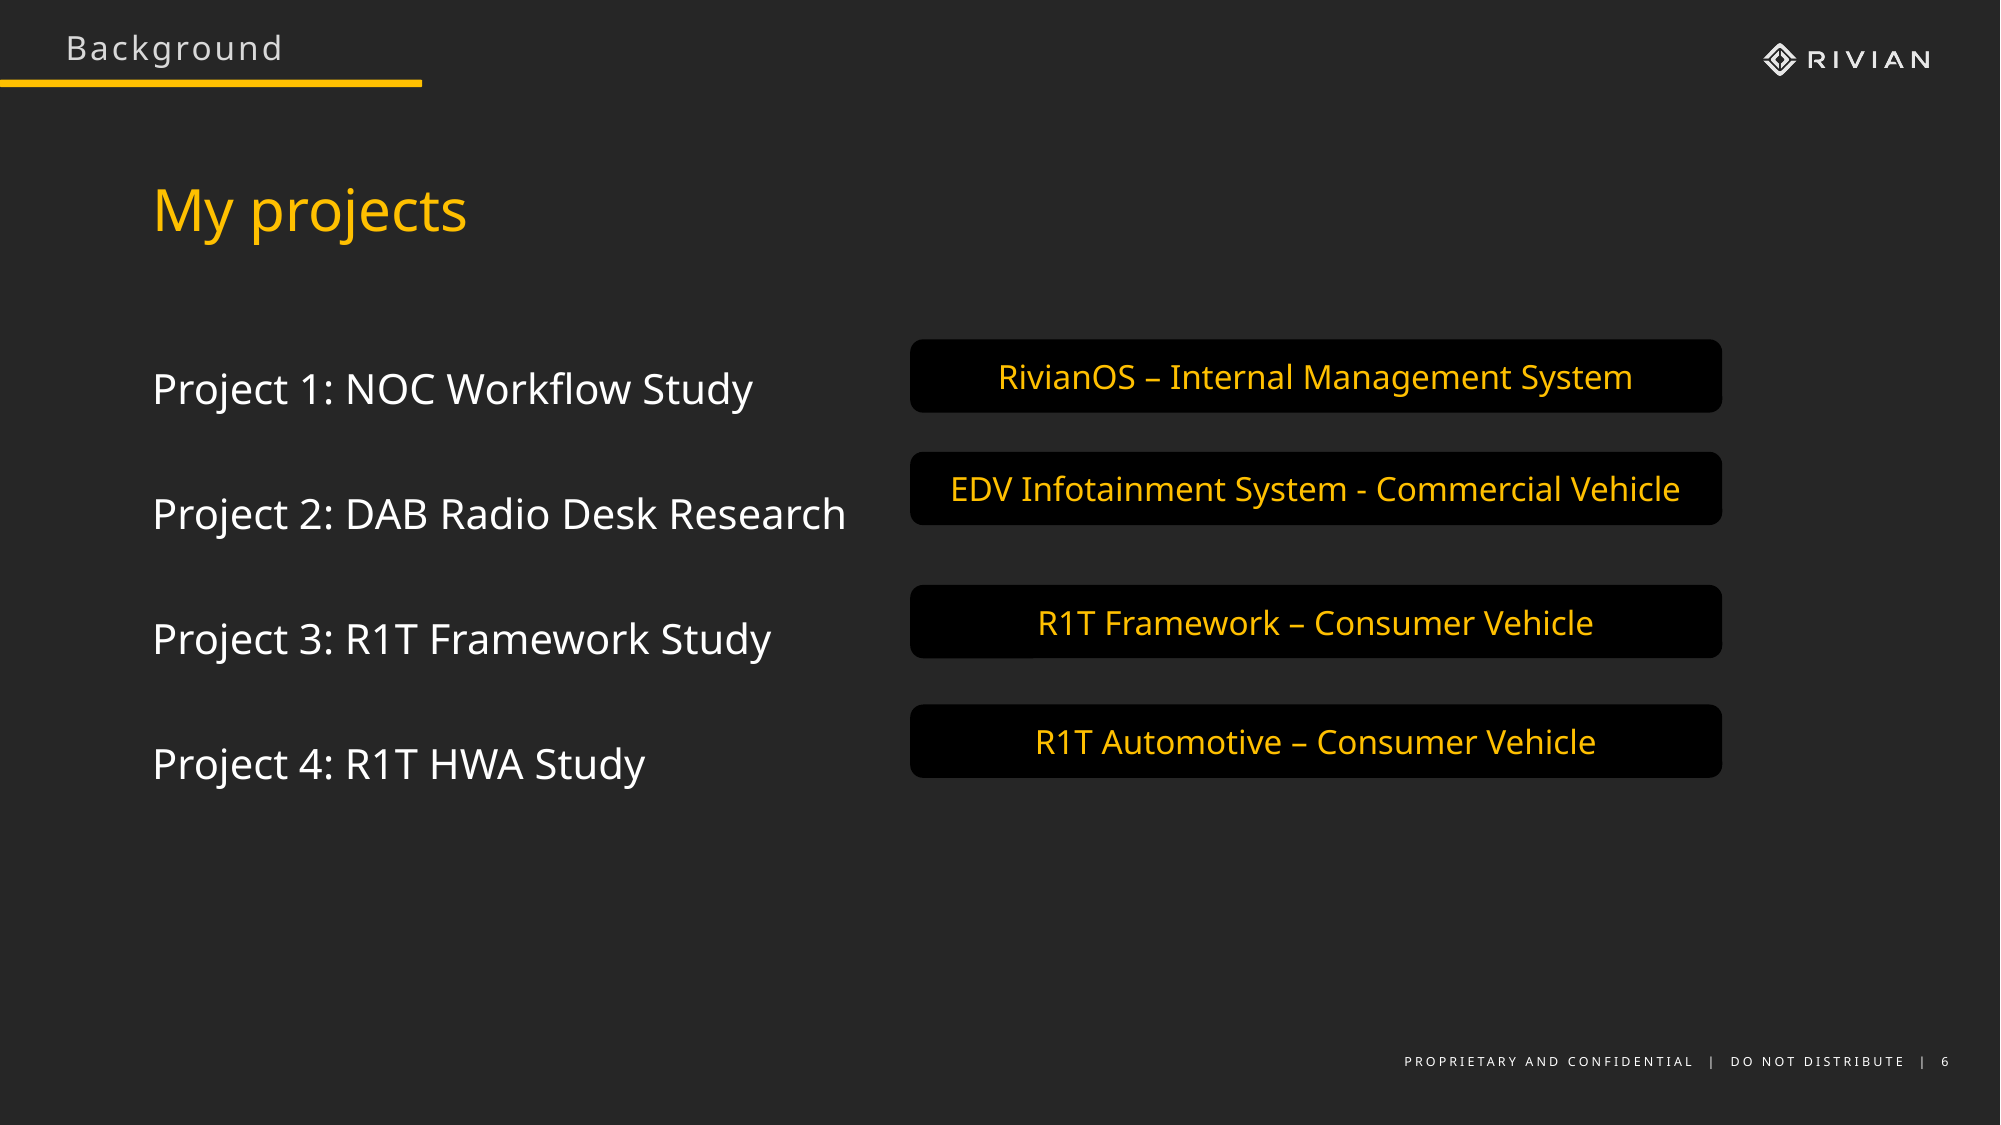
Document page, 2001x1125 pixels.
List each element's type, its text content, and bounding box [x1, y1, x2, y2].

text_box R1T Framework – Consumer Vehicle [910, 584, 1723, 659]
text_box RivianOS – Internal Management System [910, 339, 1723, 413]
text_box R1T Automotive – Consumer Vehicle [910, 704, 1723, 778]
text_box EDV Infotainment System - Commercial Vehicle [910, 451, 1723, 526]
picture [1763, 43, 1929, 76]
text_box My projects [137, 165, 1138, 251]
text_box PROPRIETARY AND CONFIDENTIAL | DO NOT DISTRIBUTE | 6 [1368, 1052, 1952, 1086]
text_box Project 1: NOC Workflow Study Project 2: DAB Radio Desk Research Project 3: R1T Framework Study Project 4: R1T HWA Study [137, 280, 975, 796]
text_box Background [50, 20, 1051, 75]
text_box [0, 78, 424, 89]
